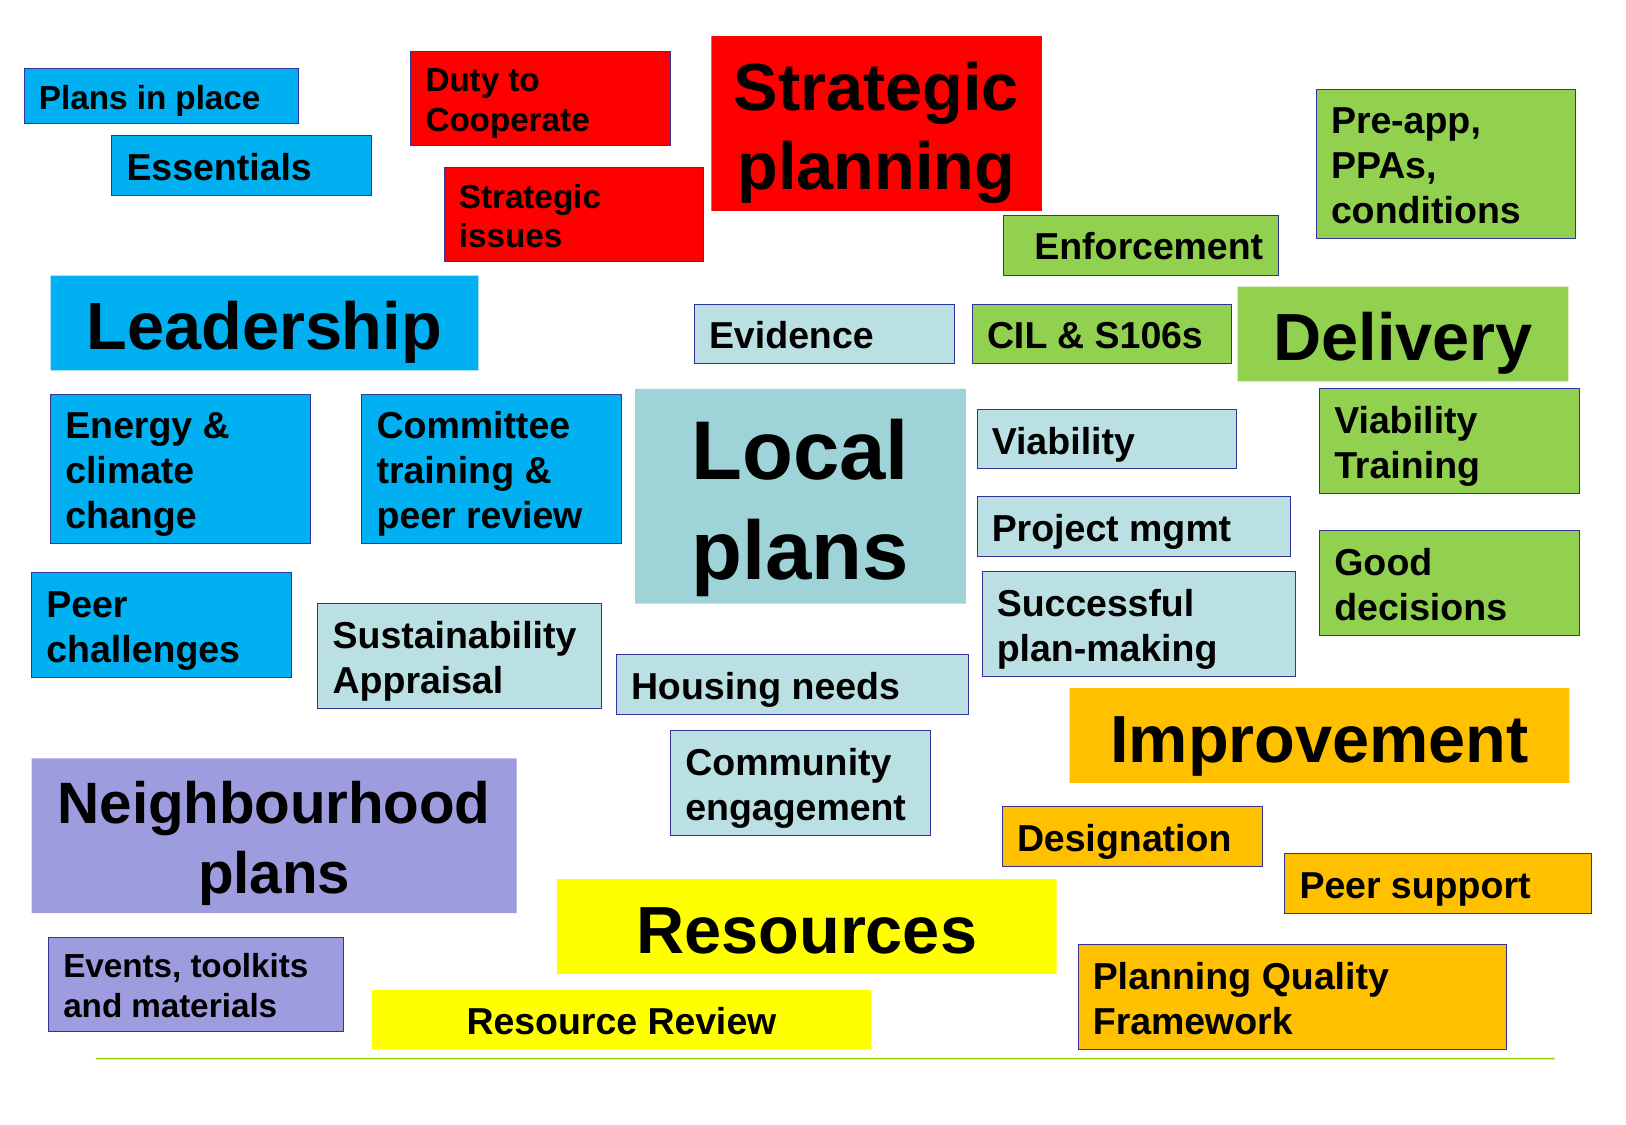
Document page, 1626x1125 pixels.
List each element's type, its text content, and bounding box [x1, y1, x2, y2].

text_box Project mgmt [977, 496, 1291, 557]
text_box Viability Training [1319, 388, 1580, 494]
text_box Evidence [694, 304, 955, 364]
text_box Essentials [111, 135, 372, 196]
text_box Housing needs [616, 654, 969, 715]
text_box Plans in place [24, 68, 299, 124]
text_box Pre-app, PPAs, conditions [1316, 89, 1576, 239]
text_box Peer support [1284, 853, 1592, 914]
text_box Viability [977, 409, 1237, 469]
text_box Community engagement [670, 730, 931, 836]
text_box Resource Review [371, 989, 872, 1050]
text_box CIL & S106s [972, 304, 1232, 364]
text_box Leadership [50, 275, 479, 371]
text_box Improvement [1069, 688, 1570, 783]
text_box Events, toolkits and materials [48, 937, 344, 1032]
text_box Local plans [635, 388, 966, 604]
text_box Duty to Cooperate [410, 51, 671, 146]
text_box Designation [1002, 806, 1263, 867]
text_box Sustainability Appraisal [317, 603, 602, 709]
text_box Strategic issues [444, 167, 704, 262]
text_box Enforcement [1019, 214, 1285, 275]
text_box Successful plan-making [982, 571, 1296, 677]
text_box Neighbourhood plans [31, 758, 517, 914]
text_box Committee training & peer review [361, 394, 622, 544]
text_box Resources [556, 879, 1057, 974]
text_box Energy & climate change [50, 394, 311, 544]
text_box Planning Quality Framework [1078, 944, 1507, 1050]
text_box Good decisions [1319, 530, 1580, 636]
text_box Peer challenges [31, 572, 292, 678]
text_box [1003, 215, 1279, 276]
text_box Strategic planning [711, 36, 1042, 211]
text_box Delivery [1237, 286, 1569, 382]
